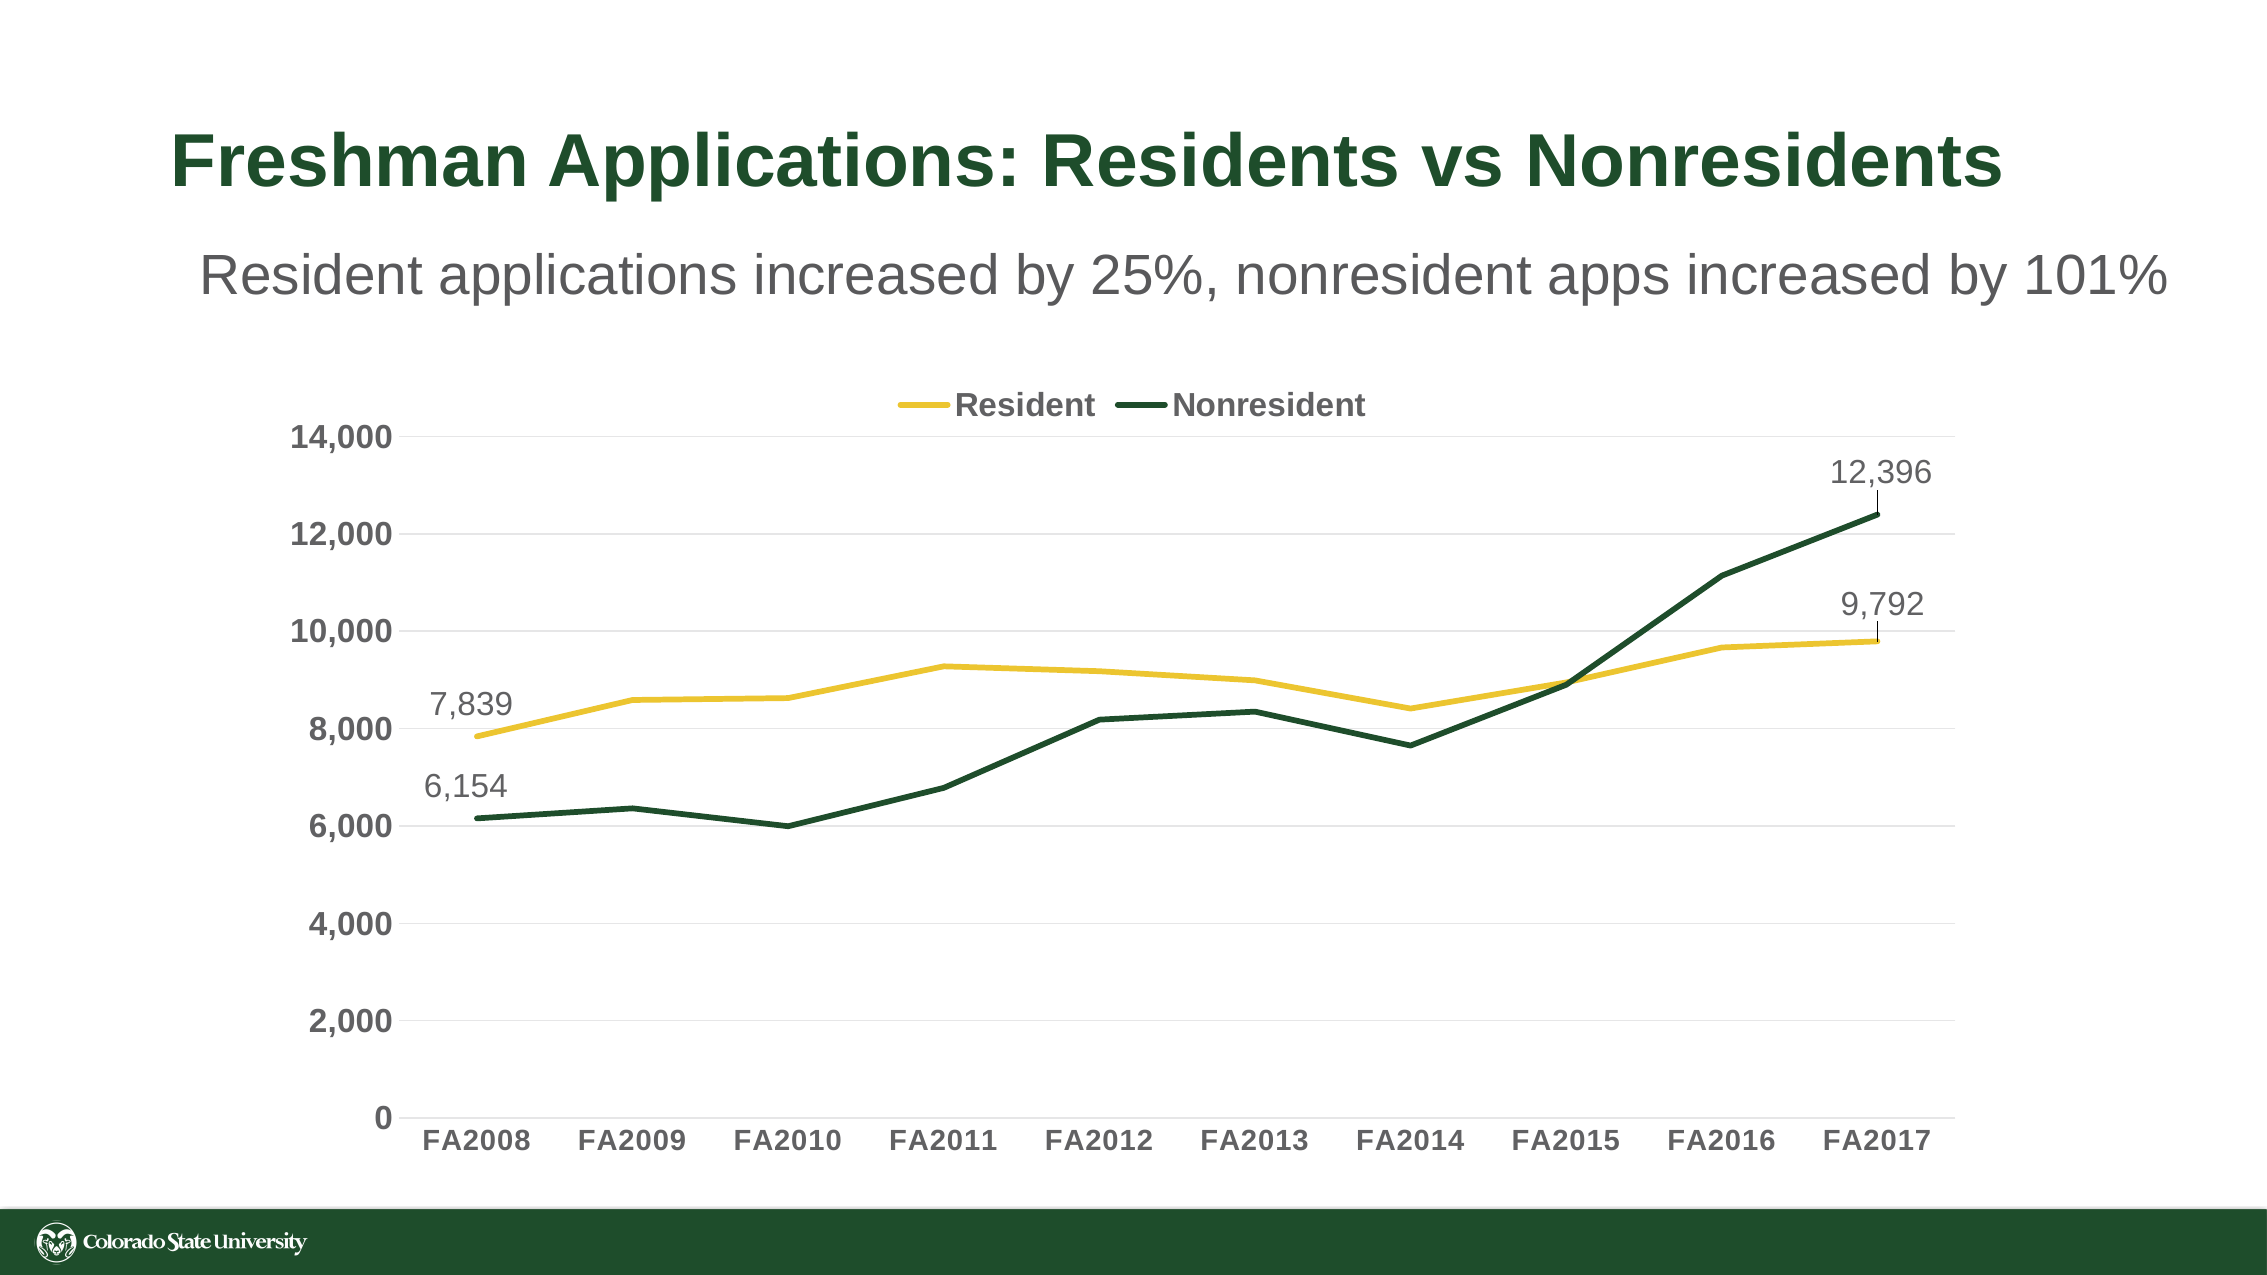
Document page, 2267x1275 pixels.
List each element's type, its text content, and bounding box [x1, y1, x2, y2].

text_box Resident applications increased by 25%, nonresident apps increased by 101% [184, 231, 2195, 314]
text_box Freshman Applications: Residents vs Nonresidents [155, 96, 2111, 217]
picture [24, 1209, 319, 1275]
chart [259, 368, 2008, 1206]
